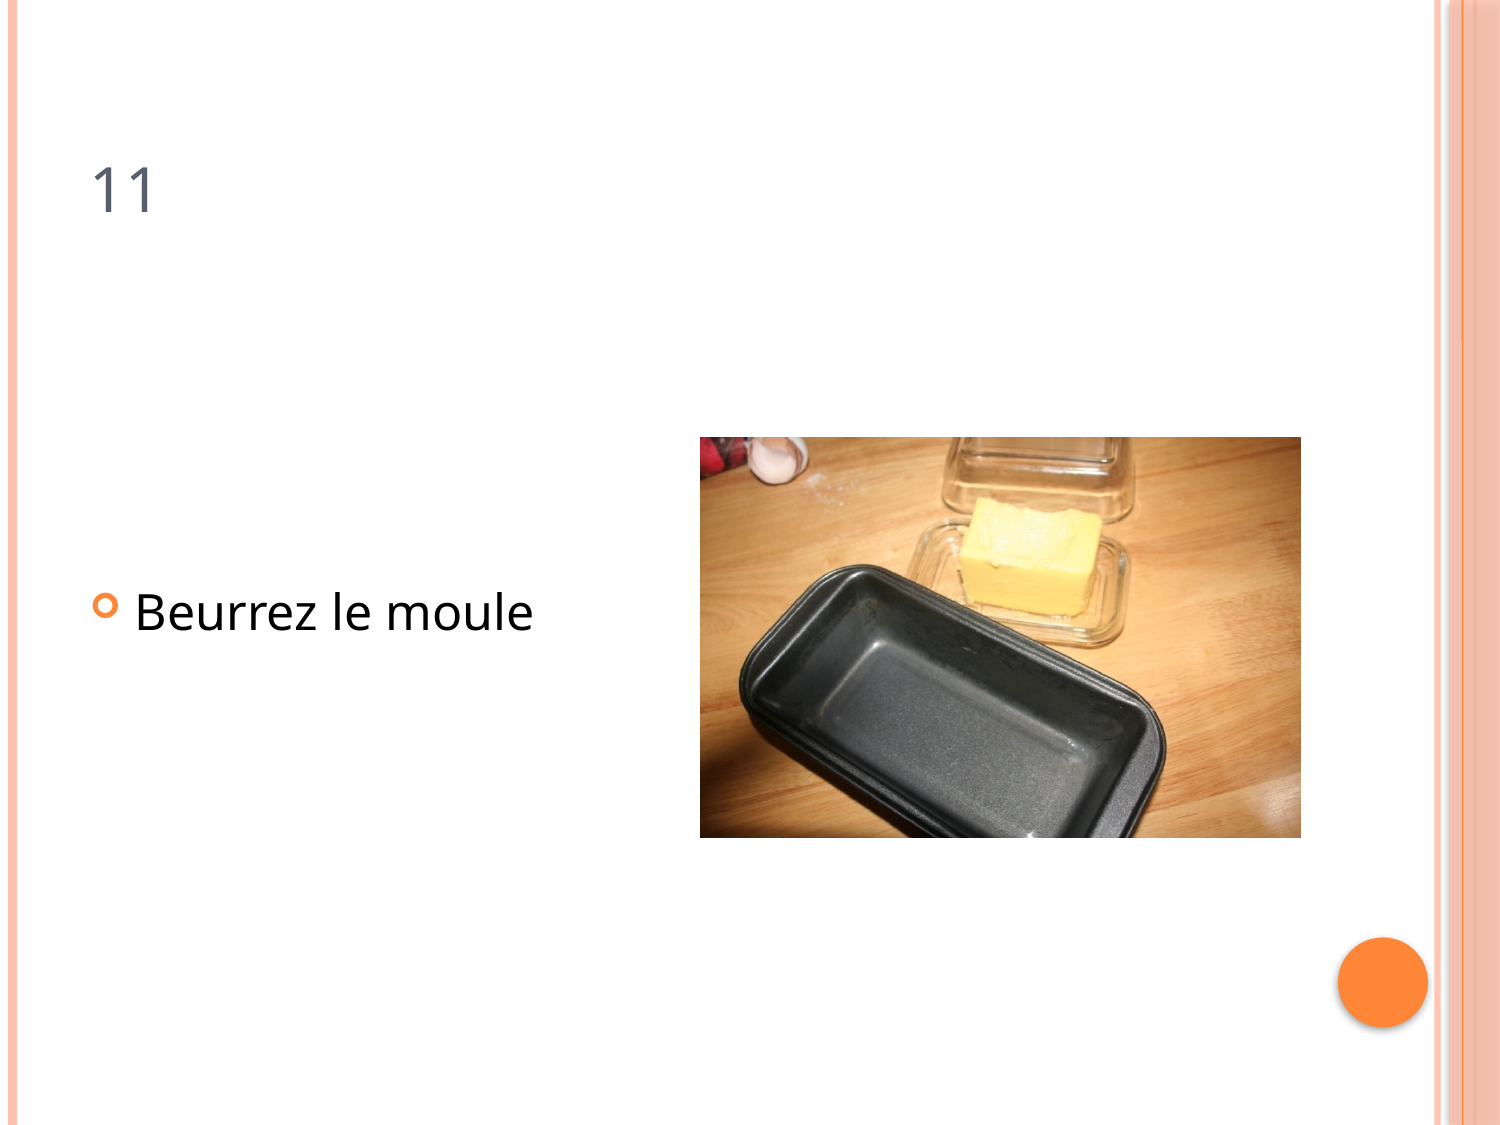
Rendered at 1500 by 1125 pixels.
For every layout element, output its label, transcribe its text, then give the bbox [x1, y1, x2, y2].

list Beurrez le moule [75, 282, 738, 1025]
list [699, 436, 1301, 838]
title 11 [75, 45, 1300, 233]
